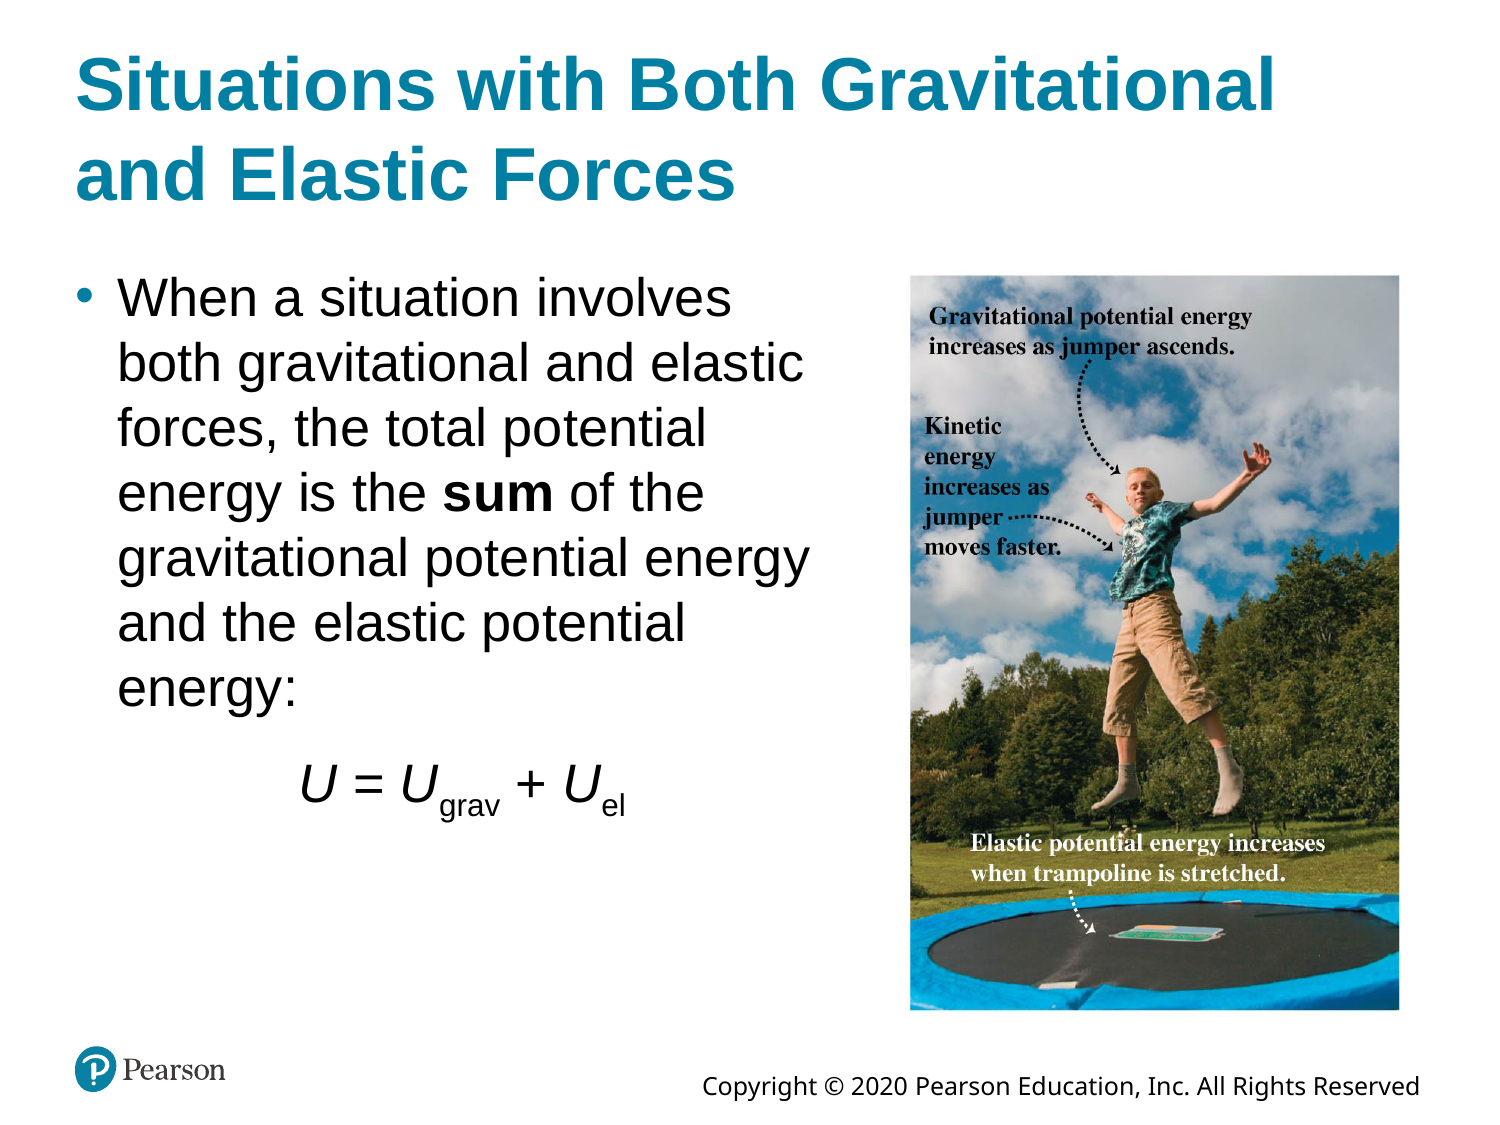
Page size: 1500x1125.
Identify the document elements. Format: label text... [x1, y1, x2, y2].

title Situations with Both Gravitational and Elastic Forces [75, 35, 1425, 216]
list When a situation involves both gravitational and elastic forces, the total potential energy is the sum of the gravitational potential energy and the elastic potential energy: U = Ugrav + Uel [75, 262, 850, 850]
picture [905, 271, 1403, 1019]
